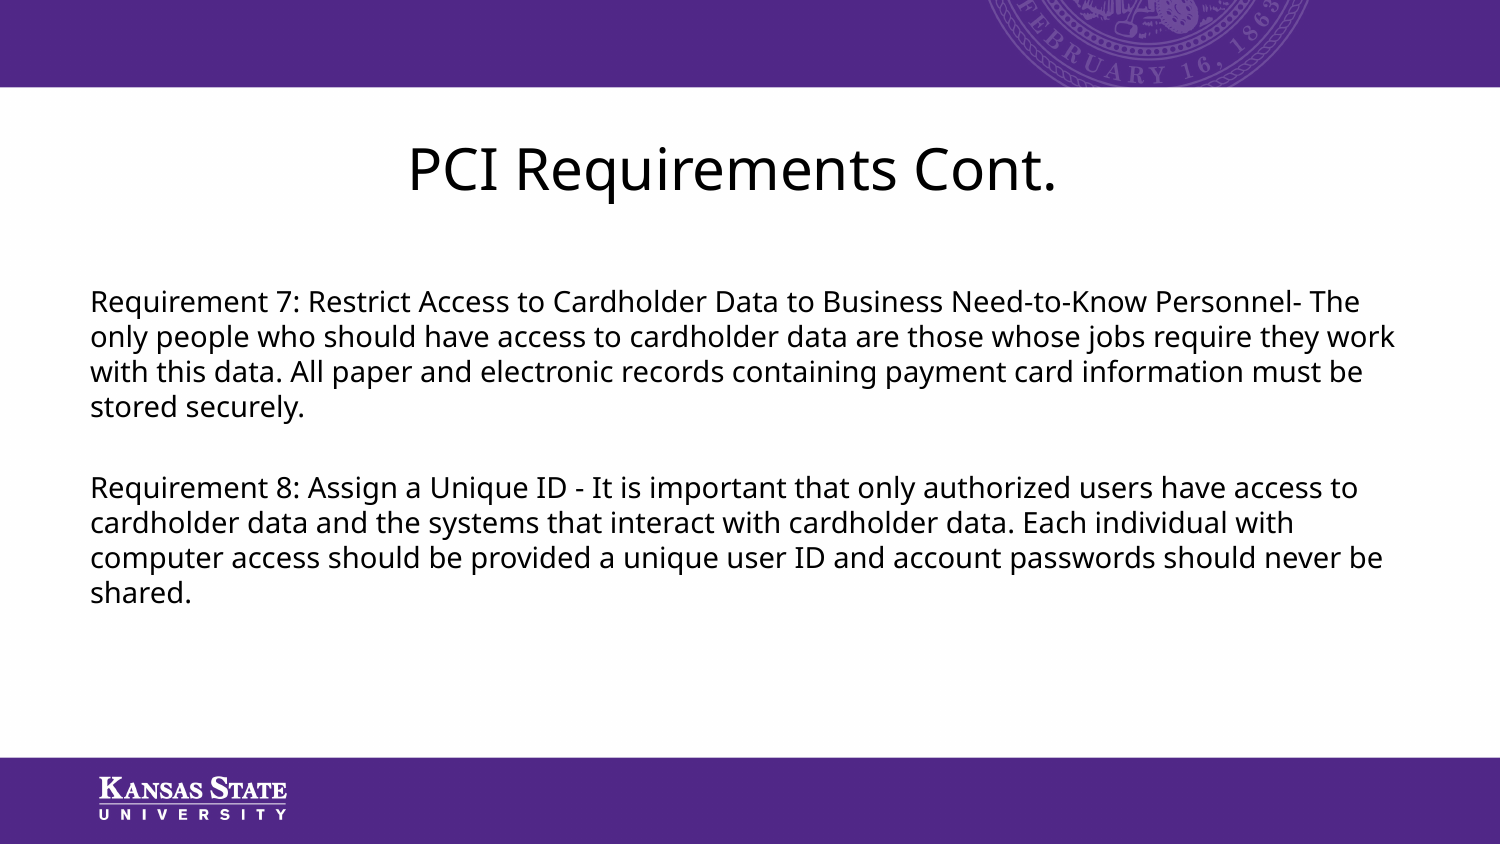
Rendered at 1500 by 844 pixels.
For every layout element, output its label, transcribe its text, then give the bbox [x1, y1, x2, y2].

title PCI Requirements Cont. [57, 96, 1408, 238]
list Requirement 7: Restrict Access to Cardholder Data to Business Need-to-Know Personnel- The only people who should have access to cardholder data are those whose jobs require they work with this data. All paper and electronic records containing payment card information must be stored securely. Requirement 8: Assign a Unique ID - It is important that only authorized users have access to cardholder data and the systems that interact with cardholder data. Each individual with computer access should be provided a unique user ID and account passwords should never be shared. [75, 275, 1425, 718]
picture [0, 0, 1500, 844]
